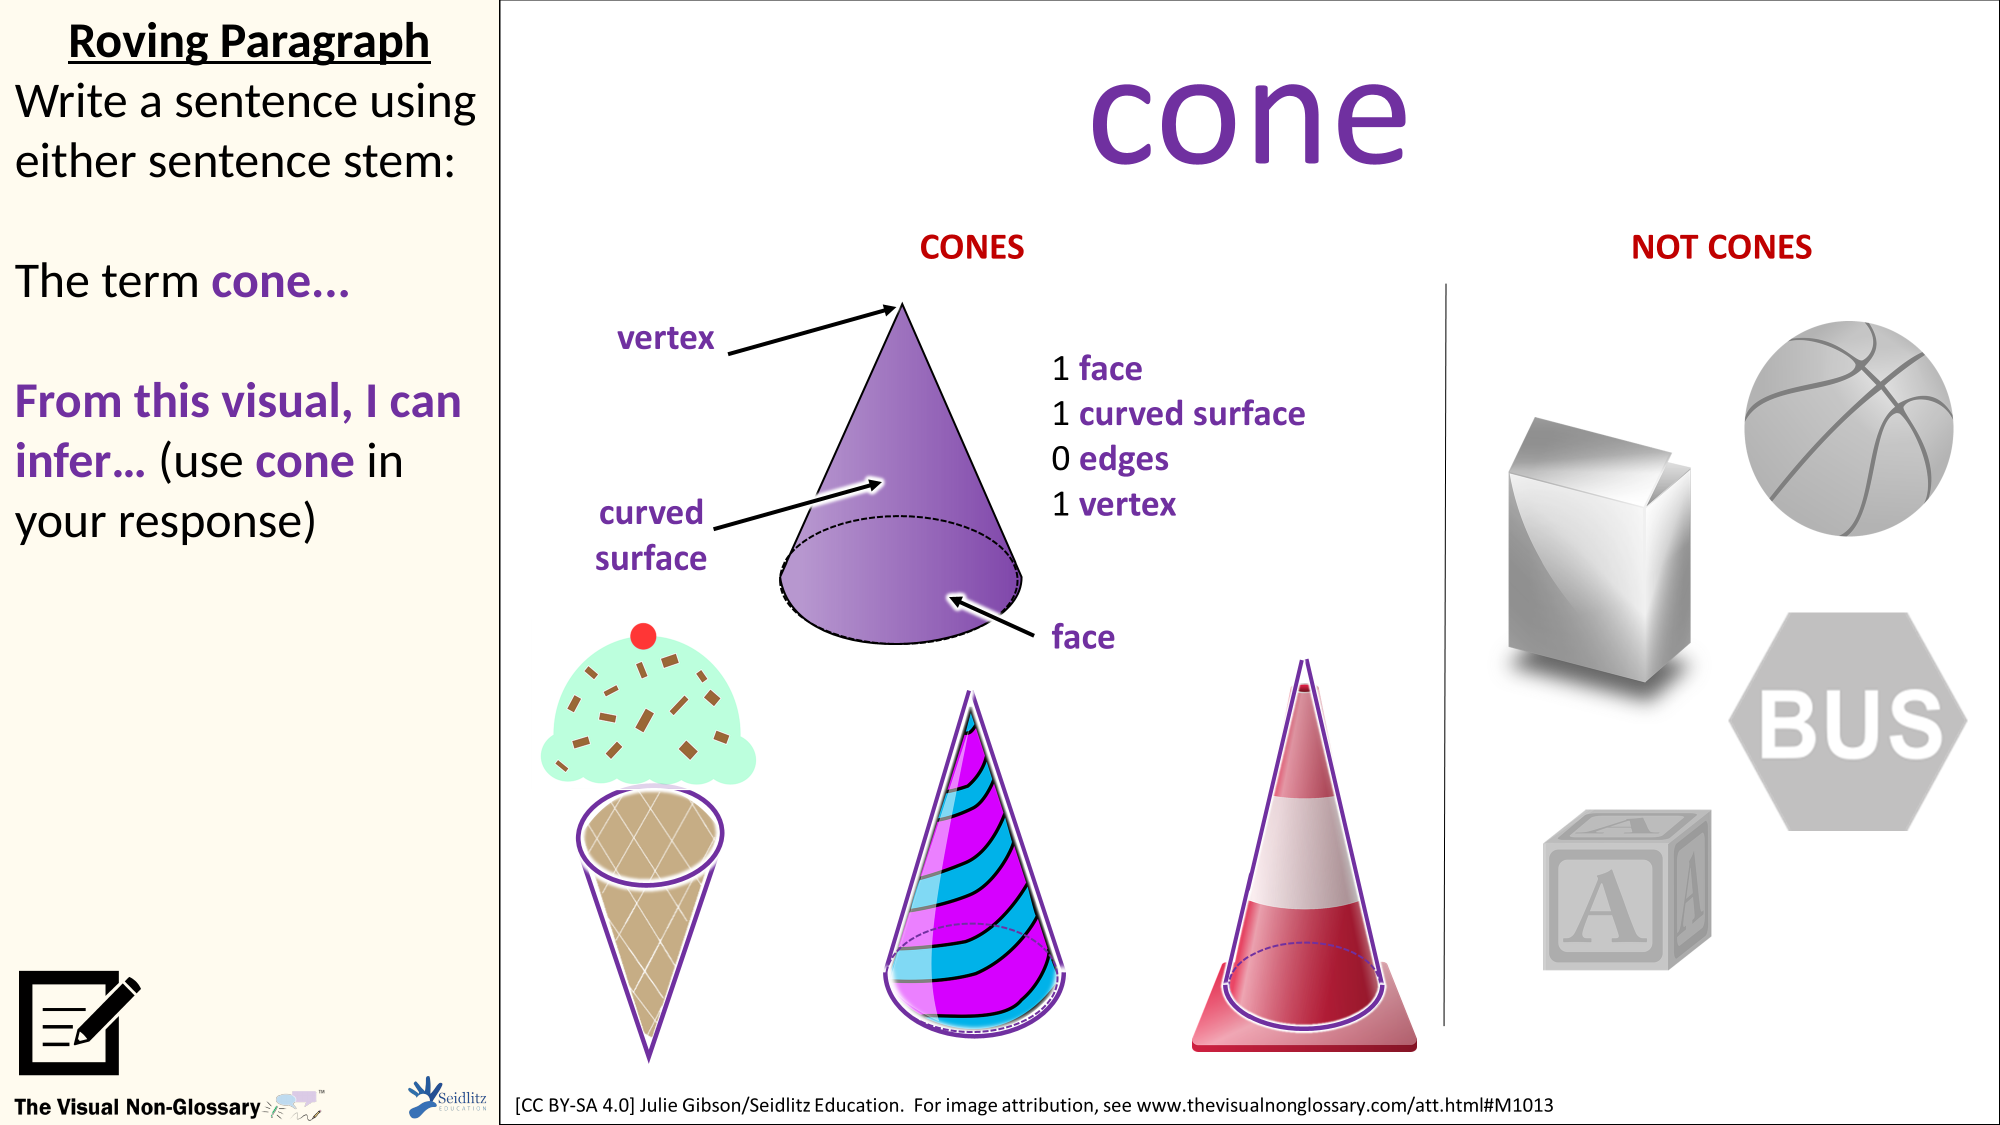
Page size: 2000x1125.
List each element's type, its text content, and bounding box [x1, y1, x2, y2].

picture [0, 961, 328, 1125]
text_box Roving Paragraph​ [53, 0, 446, 59]
picture [403, 1073, 495, 1125]
picture [499, 0, 2000, 1125]
text_box Write a sentence using either sentence stem: The term cone... From this visual, I can infer… (use cone in your response) [0, 59, 494, 555]
